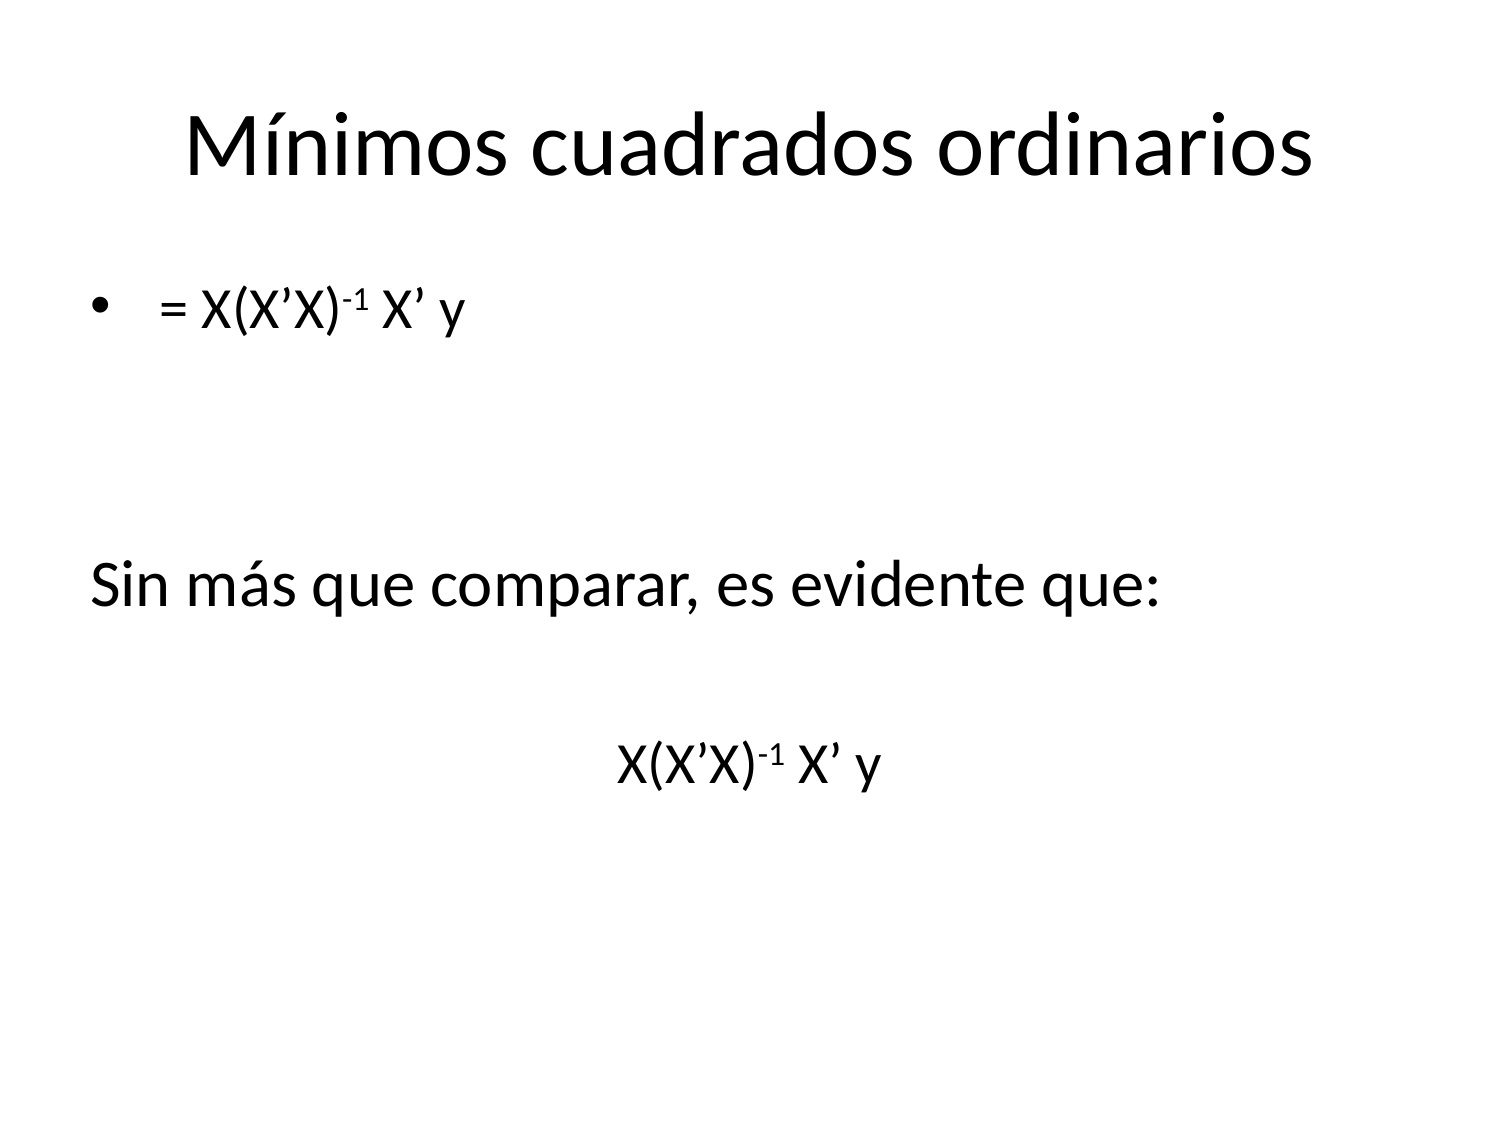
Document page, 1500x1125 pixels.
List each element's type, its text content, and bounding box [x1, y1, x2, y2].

title Mínimos cuadrados ordinarios [75, 45, 1425, 233]
